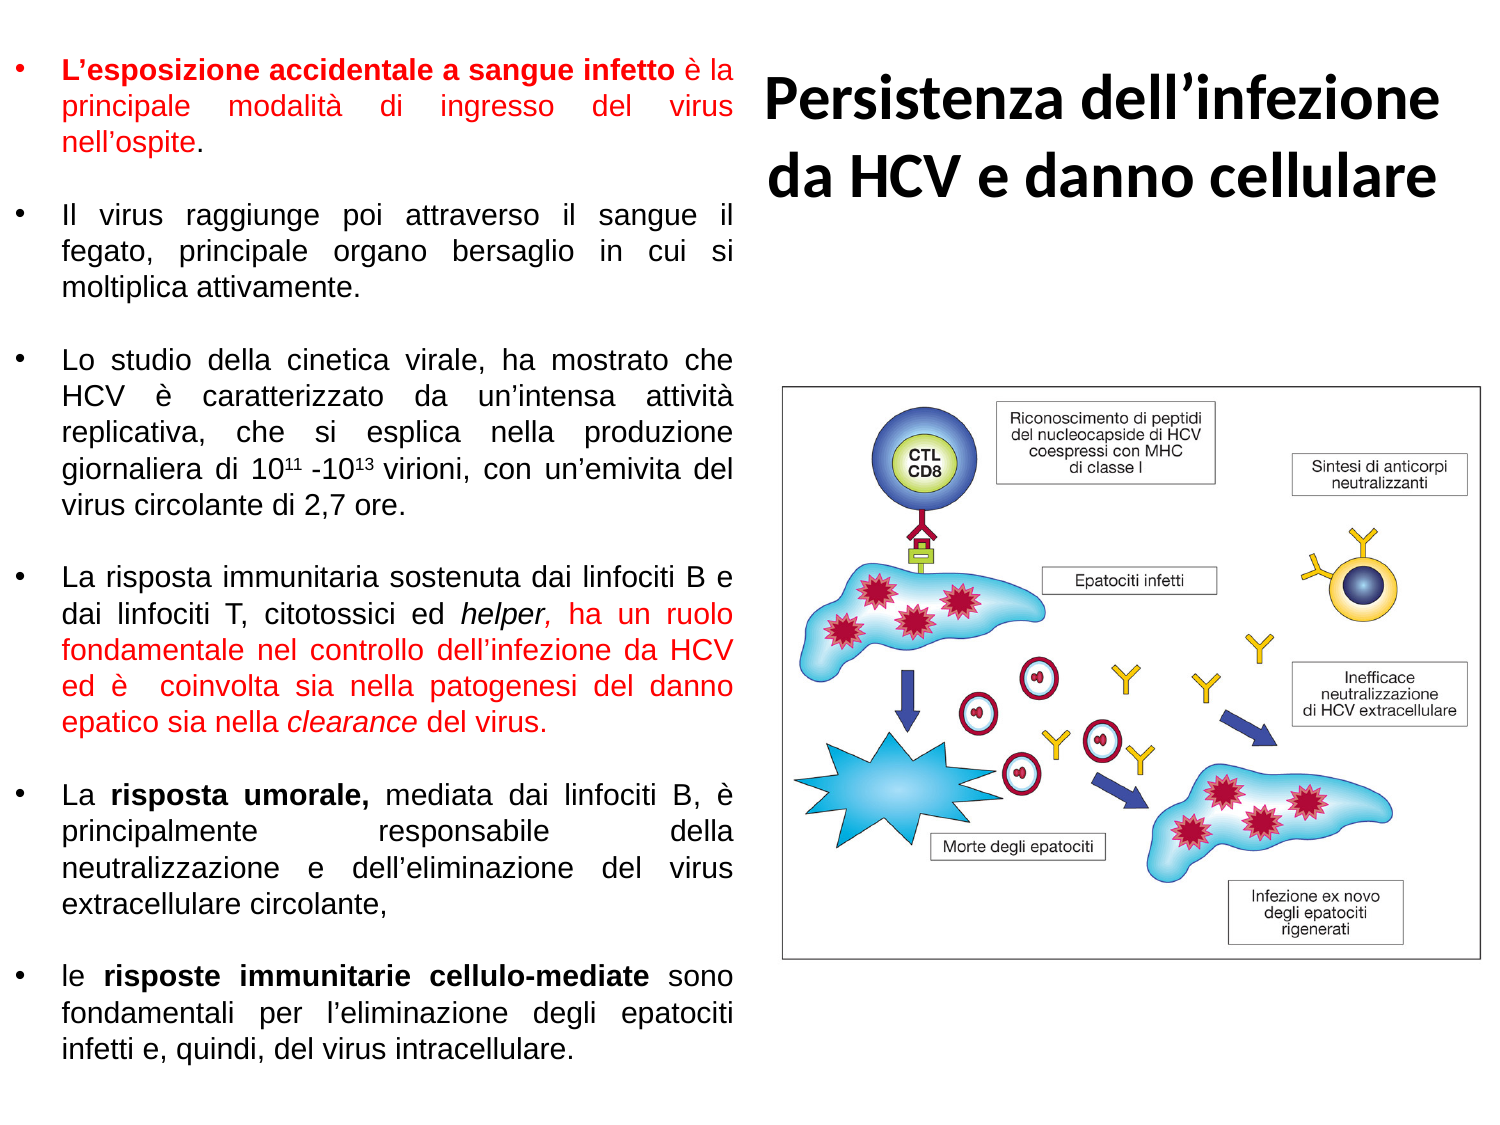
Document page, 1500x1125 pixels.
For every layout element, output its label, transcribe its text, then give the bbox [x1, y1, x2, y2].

text_box L’esposizione accidentale a sangue infetto è la principale modalità di ingresso del virus nell’ospite. Il virus raggiunge poi attraverso il sangue il fegato, principale organo bersaglio in cui si moltiplica attivamente. Lo studio della cinetica virale, ha mostrato che HCV è caratterizzato da un’intensa attività replicativa, che si esplica nella produzione giornaliera di 1011 -1013 virioni, con un’emivita del virus circolante di 2,7 ore. La risposta immunitaria sostenuta dai linfociti B e dai linfociti T, citotossici ed helper, ha un ruolo fondamentale nel controllo dell’infezione da HCV ed è coinvolta sia nella patogenesi del danno epatico sia nella clearance del virus. La risposta umorale, mediata dai linfociti B, è principalmente responsabile della neutralizzazione e dell’eliminazione del virus extracellulare circolante, le risposte immunitarie cellulo-mediate sono fondamentali per l’eliminazione degli epatociti infetti e, quindi, del virus intracellulare. [0, 42, 749, 1073]
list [776, 385, 1483, 965]
title Persistenza dell’infezione da HCV e danno cellulare [749, 45, 1459, 220]
